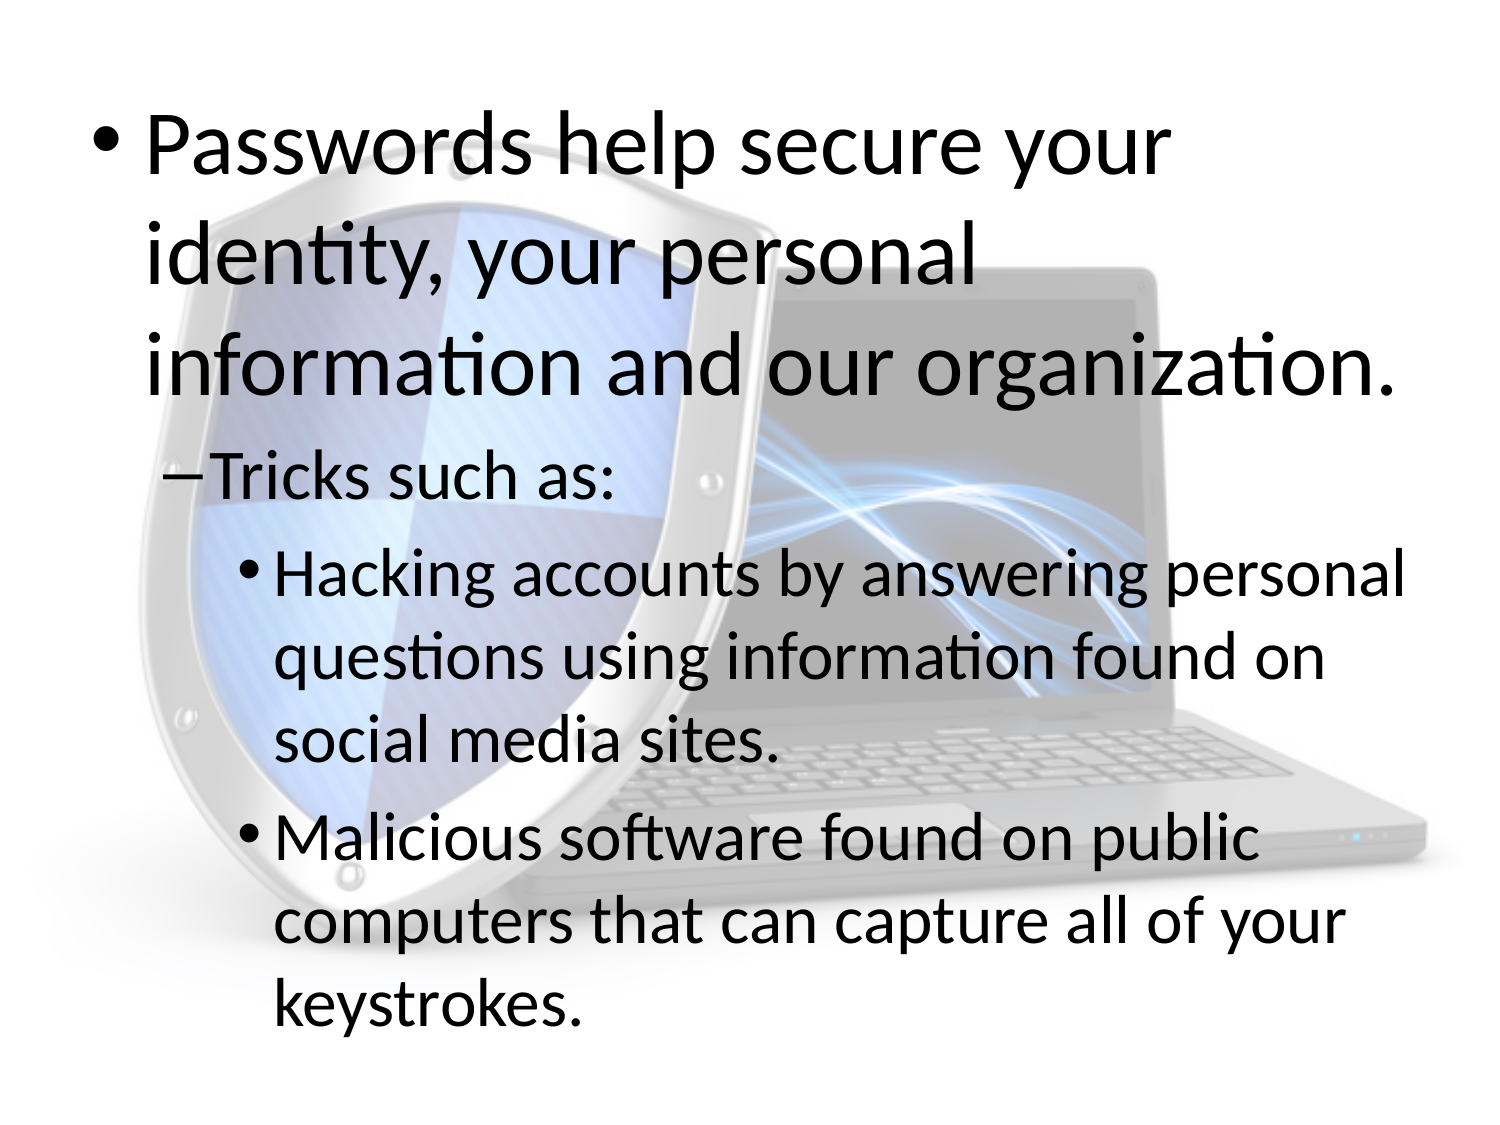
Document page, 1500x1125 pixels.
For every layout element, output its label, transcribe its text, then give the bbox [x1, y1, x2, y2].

list Passwords help secure your identity, your personal information and our organization. Tricks such as: Hacking accounts by answering personal questions using information found on social media sites. Malicious software found on public computers that can capture all of your keystrokes. [75, 75, 1425, 1088]
